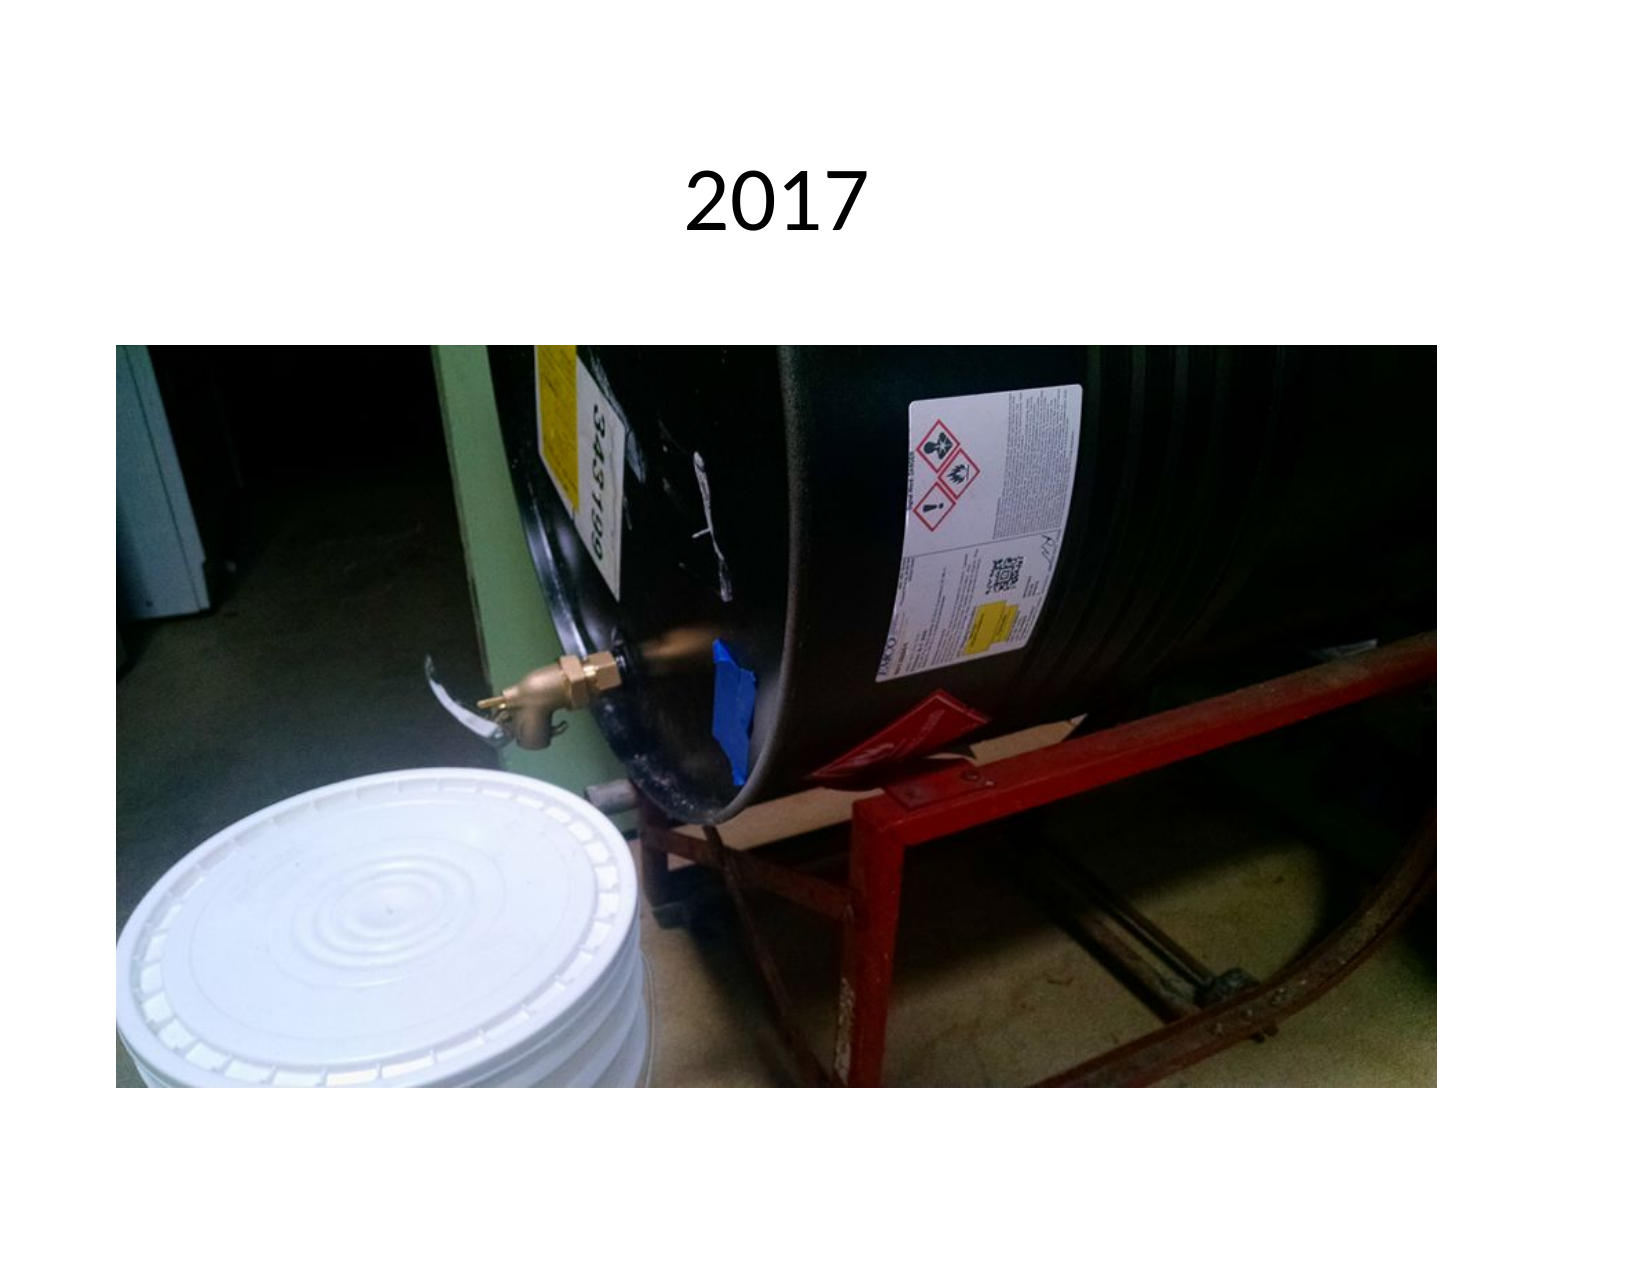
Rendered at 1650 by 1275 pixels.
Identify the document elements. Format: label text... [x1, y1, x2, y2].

title 2017 [77, 77, 1476, 311]
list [116, 344, 1437, 1088]
